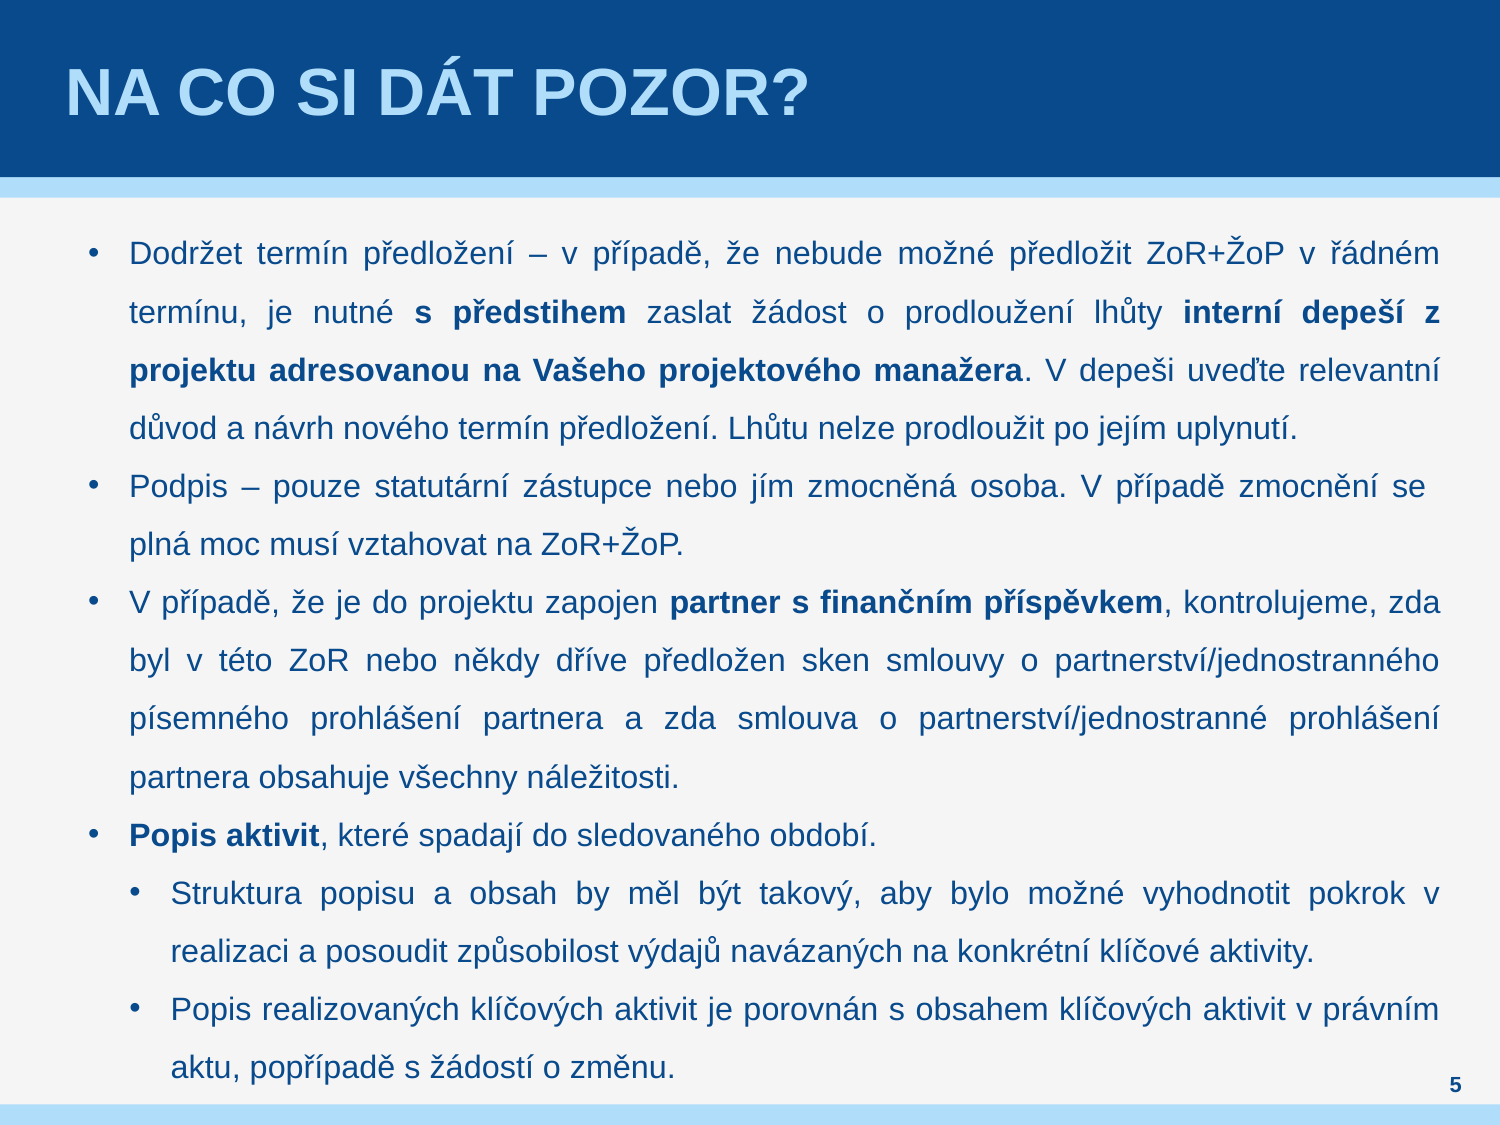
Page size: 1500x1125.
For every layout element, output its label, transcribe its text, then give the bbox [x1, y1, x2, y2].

list Dodržet termín předložení – v případě, že nebude možné předložit ZoR+ŽoP v řádném termínu, je nutné s předstihem zaslat žádost o prodloužení lhůty interní depeší z projektu adresovanou na Vašeho projektového manažera. V depeši uveďte relevantní důvod a návrh nového termín předložení. Lhůtu nelze prodloužit po jejím uplynutí. Podpis – pouze statutární zástupce nebo jím zmocněná osoba. V případě zmocnění se plná moc musí vztahovat na ZoR+ŽoP. V případě, že je do projektu zapojen partner s finančním příspěvkem, kontrolujeme, zda byl v této ZoR nebo někdy dříve předložen sken smlouvy o partnerství/jednostranného písemného prohlášení partnera a zda smlouva o partnerství/jednostranné prohlášení partnera obsahuje všechny náležitosti. Popis aktivit, které spadají do sledovaného období. Struktura popisu a obsah by měl být takový, aby bylo možné vyhodnotit pokrok v realizaci a posoudit způsobilost výdajů navázaných na konkrétní klíčové aktivity. Popis realizovaných klíčových aktivit je porovnán s obsahem klíčových aktivit v právním aktu, popřípadě s žádostí o změnu. [88, 213, 1441, 1099]
slide_number 5 [1417, 1068, 1495, 1099]
title Na co si dát pozor? [59, 0, 1441, 178]
